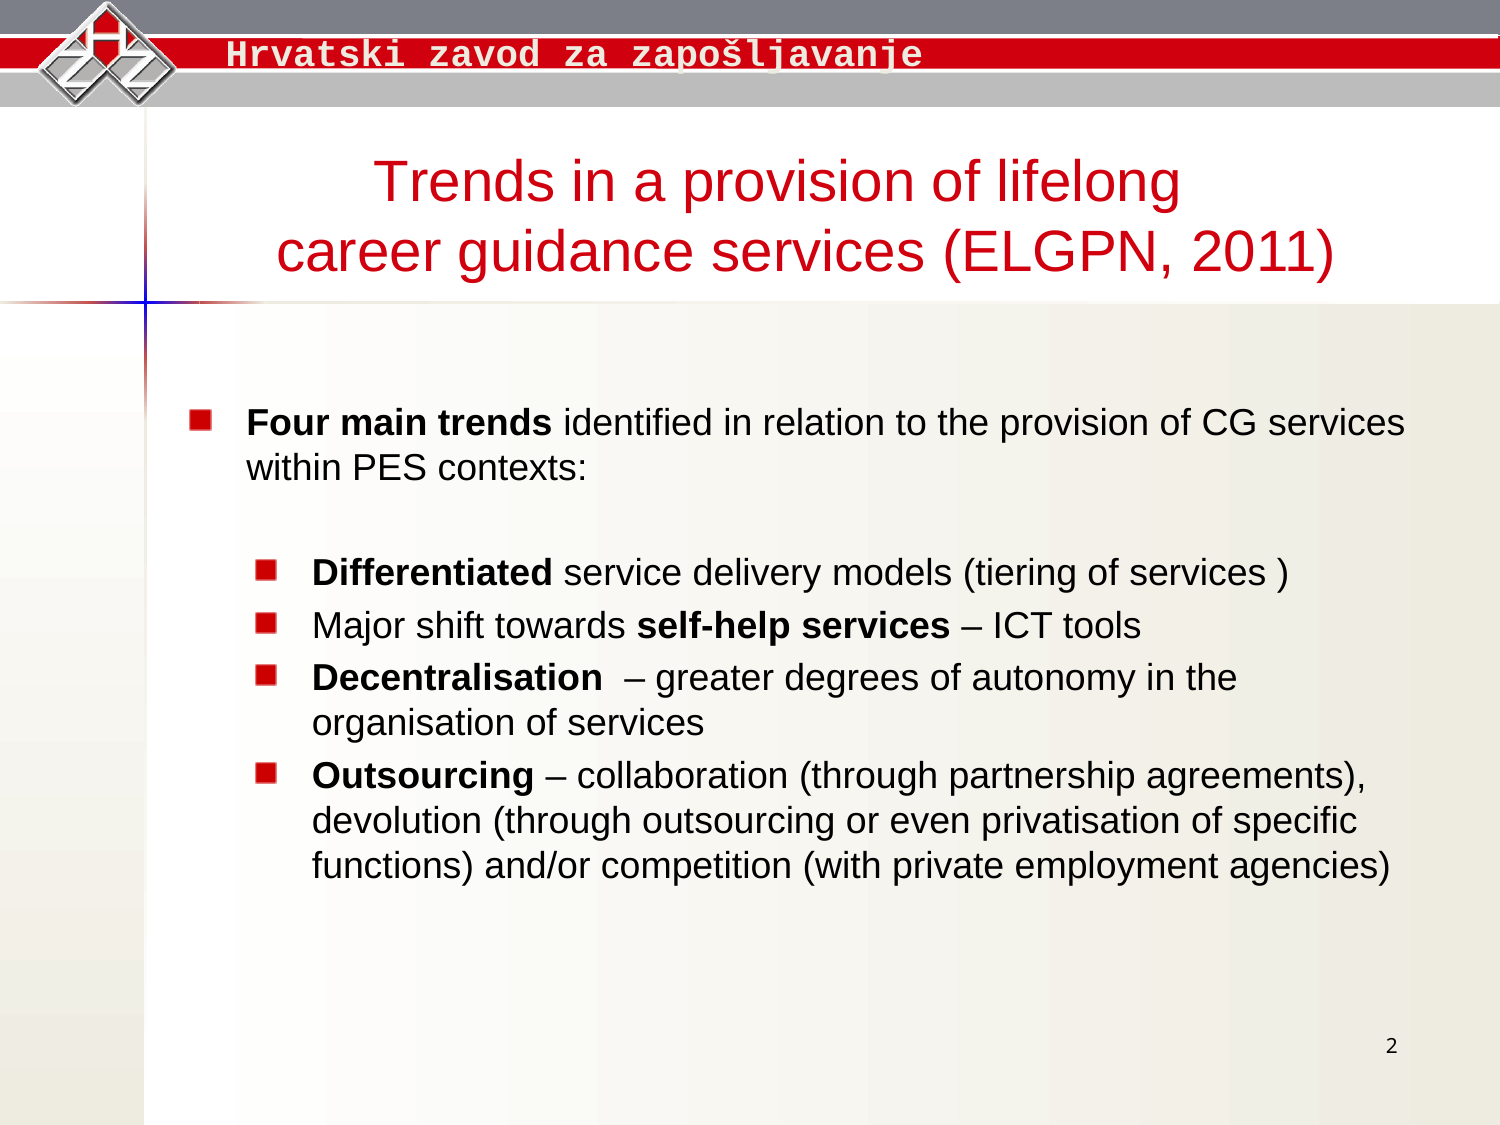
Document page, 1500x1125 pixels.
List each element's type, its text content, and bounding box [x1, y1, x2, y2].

picture [255, 762, 277, 784]
picture [36, 0, 177, 107]
list Trends in a provision of lifelong career guidance services (ELGPN, 2011) [147, 148, 1409, 279]
picture [255, 664, 277, 686]
slide_number 2 [1099, 1024, 1413, 1101]
picture [255, 559, 277, 581]
picture [189, 409, 212, 431]
picture [255, 612, 277, 634]
list Four main trends identified in relation to the provision of CG services within PES contexts: Differentiated service delivery models (tiering of services ) Major shift towards self-help services – ICT tools Decentralisation – greater degrees of autonomy in the organisation of services Outsourcing – collaboration (through partnership agreements), devolution (through outsourcing or even privatisation of specific functions) and/or competition (with private employment agencies) [174, 337, 1448, 1001]
